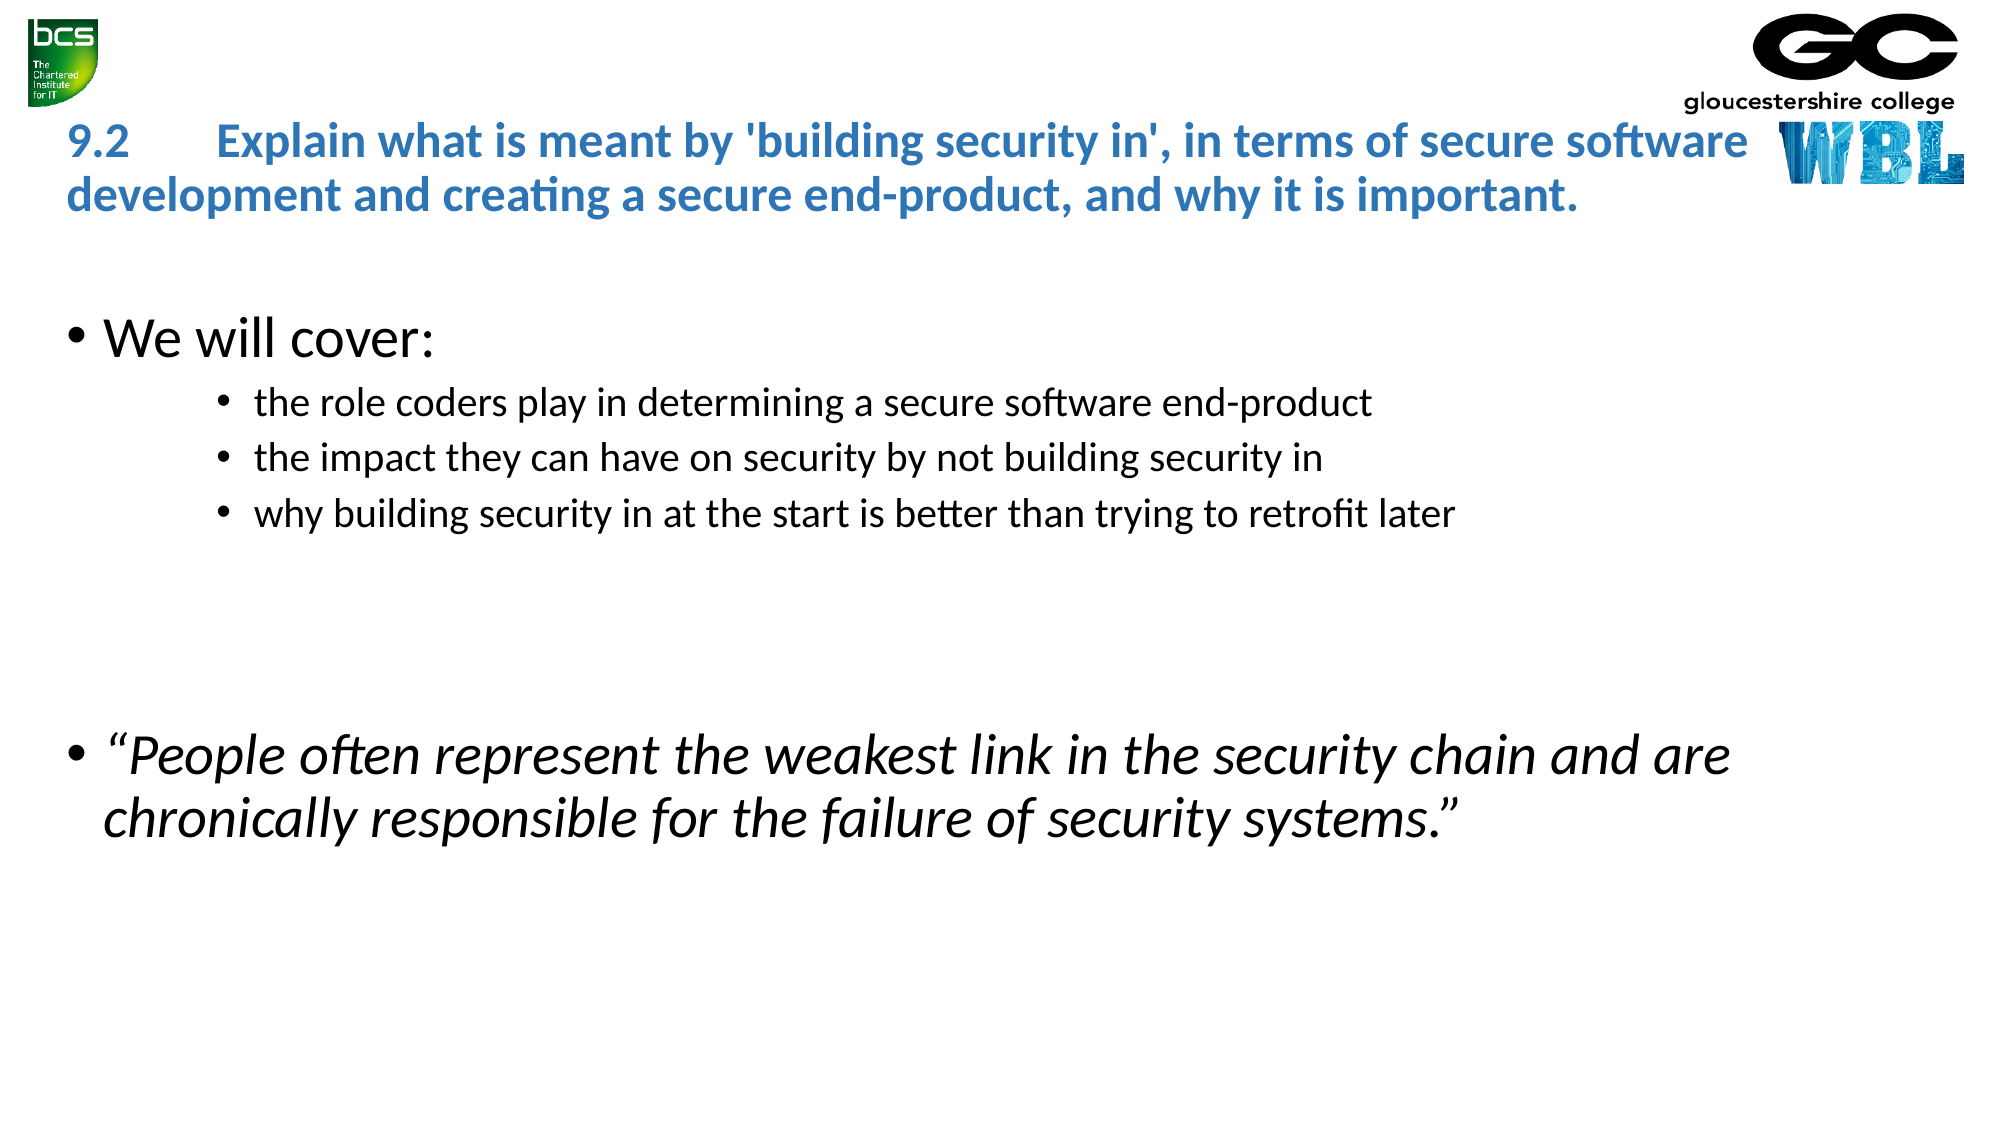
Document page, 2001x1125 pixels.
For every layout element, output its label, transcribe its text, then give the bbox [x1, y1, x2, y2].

picture [1953, 163, 1959, 172]
picture [28, 19, 98, 107]
picture [1674, 5, 1964, 155]
title 9.2 Explain what is meant by 'building security in', in terms of secure software development and creating a secure end-product, and why it is important. [51, 59, 1953, 278]
list We will cover: the role coders play in determining a secure software end-product the impact they can have on security by not building security in why building security in at the start is better than trying to retrofit later “People often represent the weakest link in the security chain and are chronically responsible for the failure of security systems.” [51, 299, 1953, 1110]
